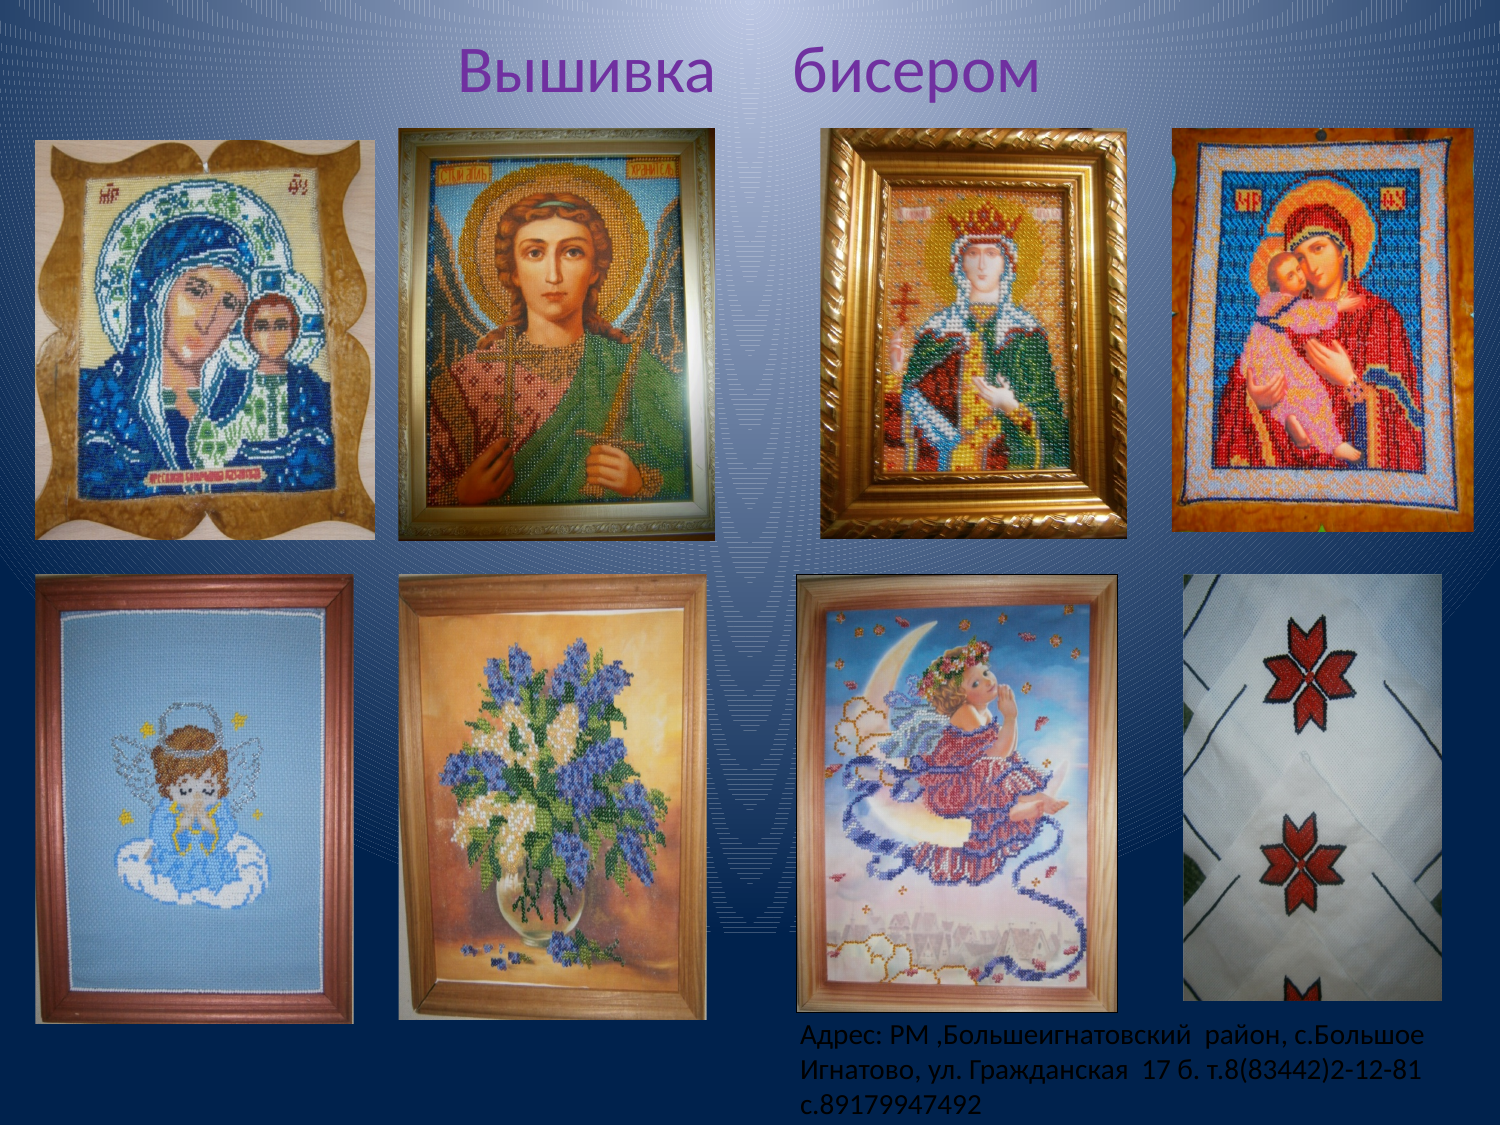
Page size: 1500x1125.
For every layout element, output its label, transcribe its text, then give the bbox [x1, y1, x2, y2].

text_box Адрес: РМ ,Большеигнатовский район, с.Большое Игнатово, ул. Гражданская 17 б. т.8(83442)2-12-81 с.89179947492 [785, 1007, 1454, 1125]
picture [0, 574, 1500, 1024]
picture [5, 128, 716, 541]
picture [820, 128, 1500, 540]
title Вышивка бисером [75, 35, 1425, 118]
